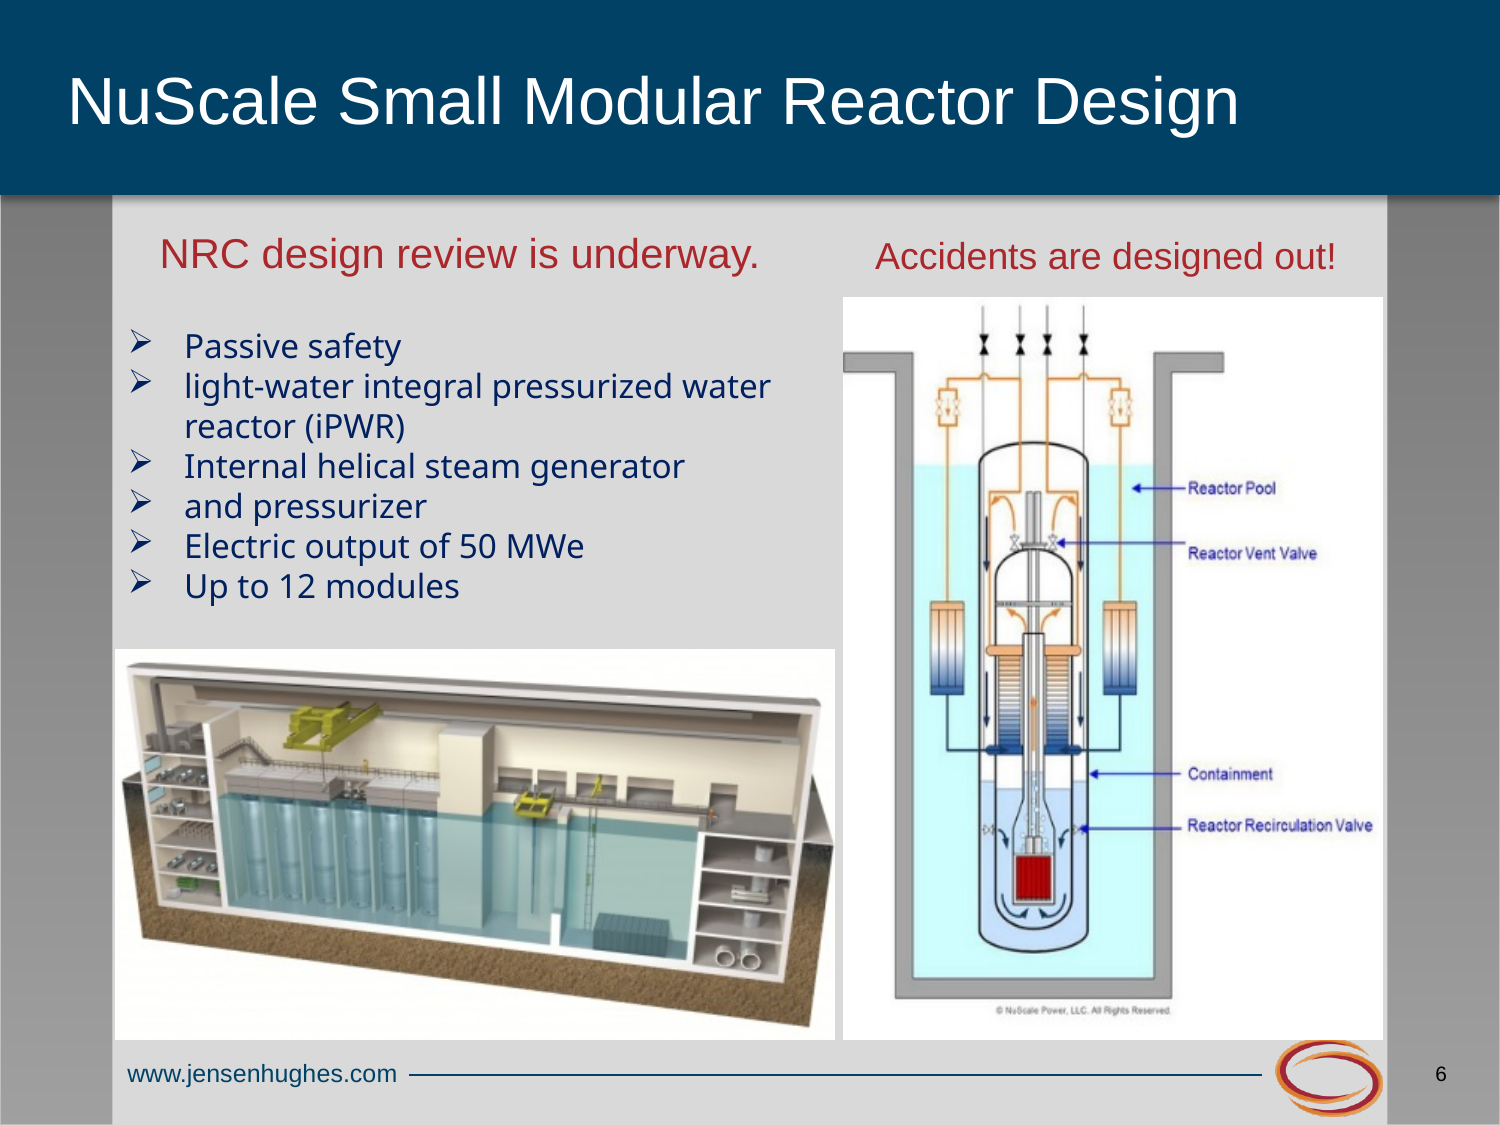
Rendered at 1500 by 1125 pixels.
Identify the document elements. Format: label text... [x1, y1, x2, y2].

slide_number 6 [1382, 1042, 1500, 1103]
picture [843, 296, 1383, 1117]
text_box Passive safety light-water integral pressurized water reactor (iPWR) Internal helical steam generator and pressurizer Electric output of 50 MWe Up to 12 modules [38, 318, 838, 613]
text_box Accidents are designed out! [860, 224, 1366, 285]
title NuScale Small Modular Reactor Design [52, 45, 1448, 150]
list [115, 649, 835, 1041]
text_box NRC design review is underway. [144, 219, 806, 285]
